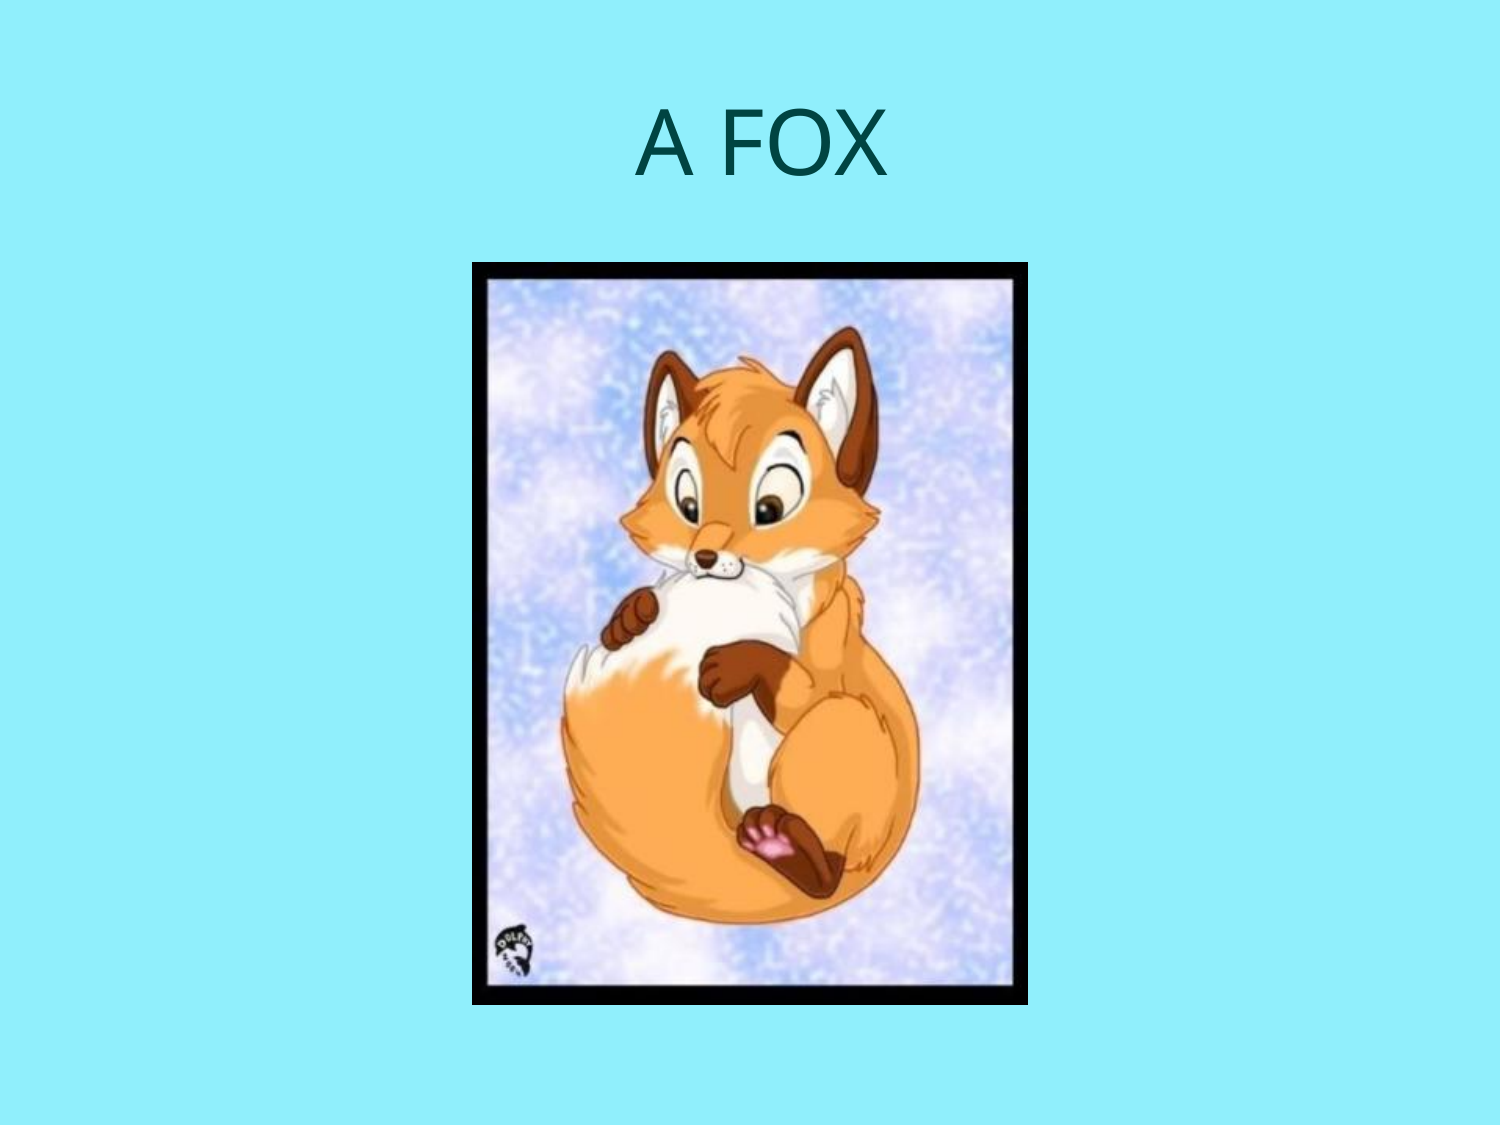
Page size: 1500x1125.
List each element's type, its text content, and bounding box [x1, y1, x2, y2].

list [472, 262, 1028, 1006]
title A FOX [74, 44, 1426, 233]
